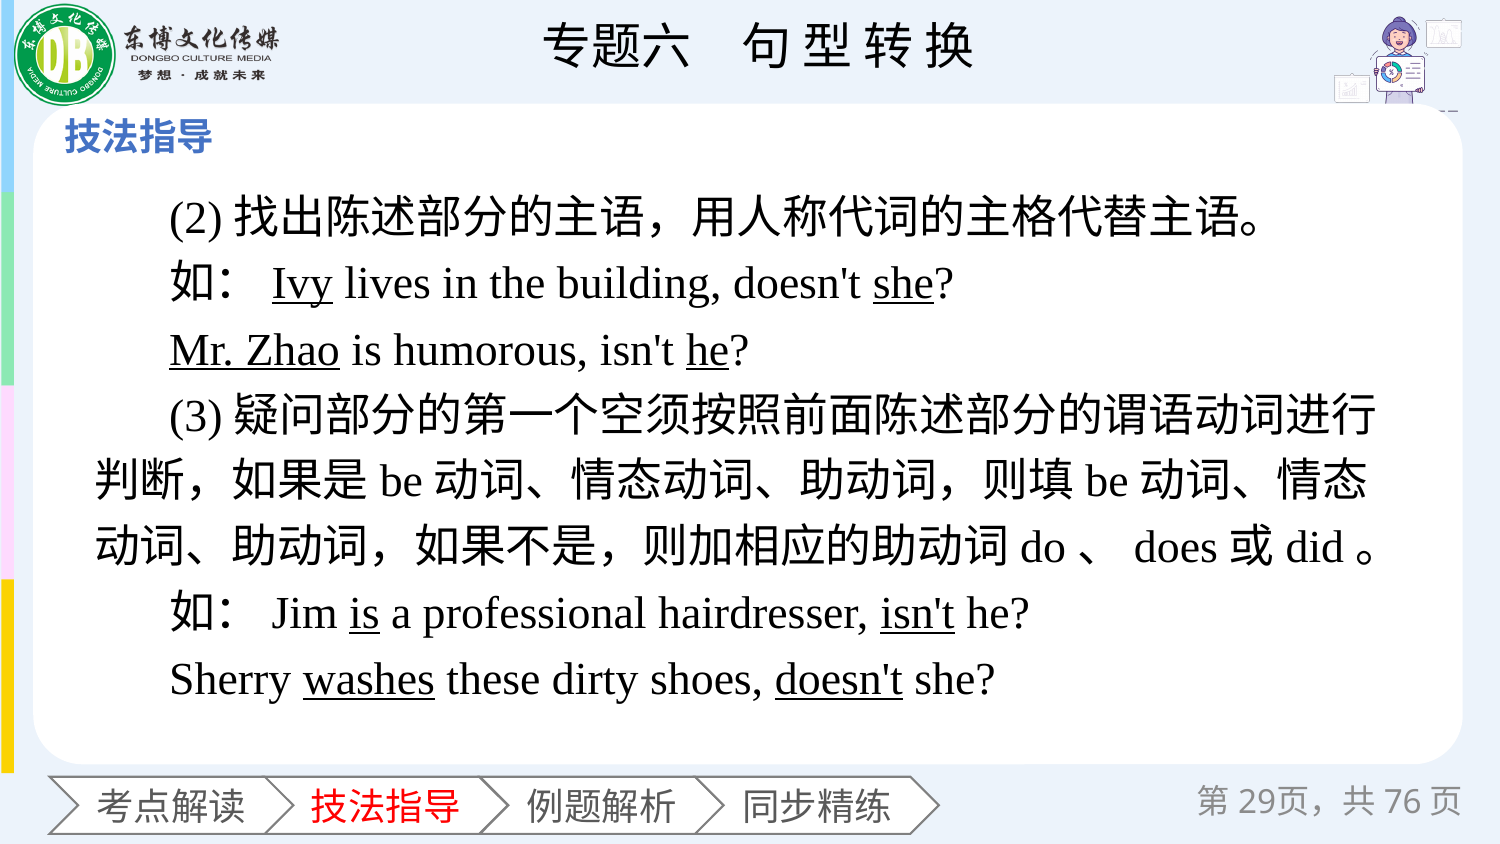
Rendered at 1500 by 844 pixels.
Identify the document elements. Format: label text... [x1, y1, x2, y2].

picture [14, 3, 280, 106]
text_box (2)找出陈述部分的主语，用人称代词的主格代替主语。 如：Ivy lives in the building, doesn't she? Mr. Zhao is humorous, isn't he? (3)疑问部分的第一个空须按照前面陈述部分的谓语动词进行判断，如果是be动词、情态动词、助动词，则填be动词、情态动词、助动词，如果不是，则加相应的助动词do、does或did。 如：Jim is a professional hairdresser, isn't he? Sherry washes these dirty shoes, doesn't she? [79, 168, 1418, 712]
picture [1312, 0, 1487, 131]
slide_number 第页，共76页 [1173, 780, 1478, 826]
